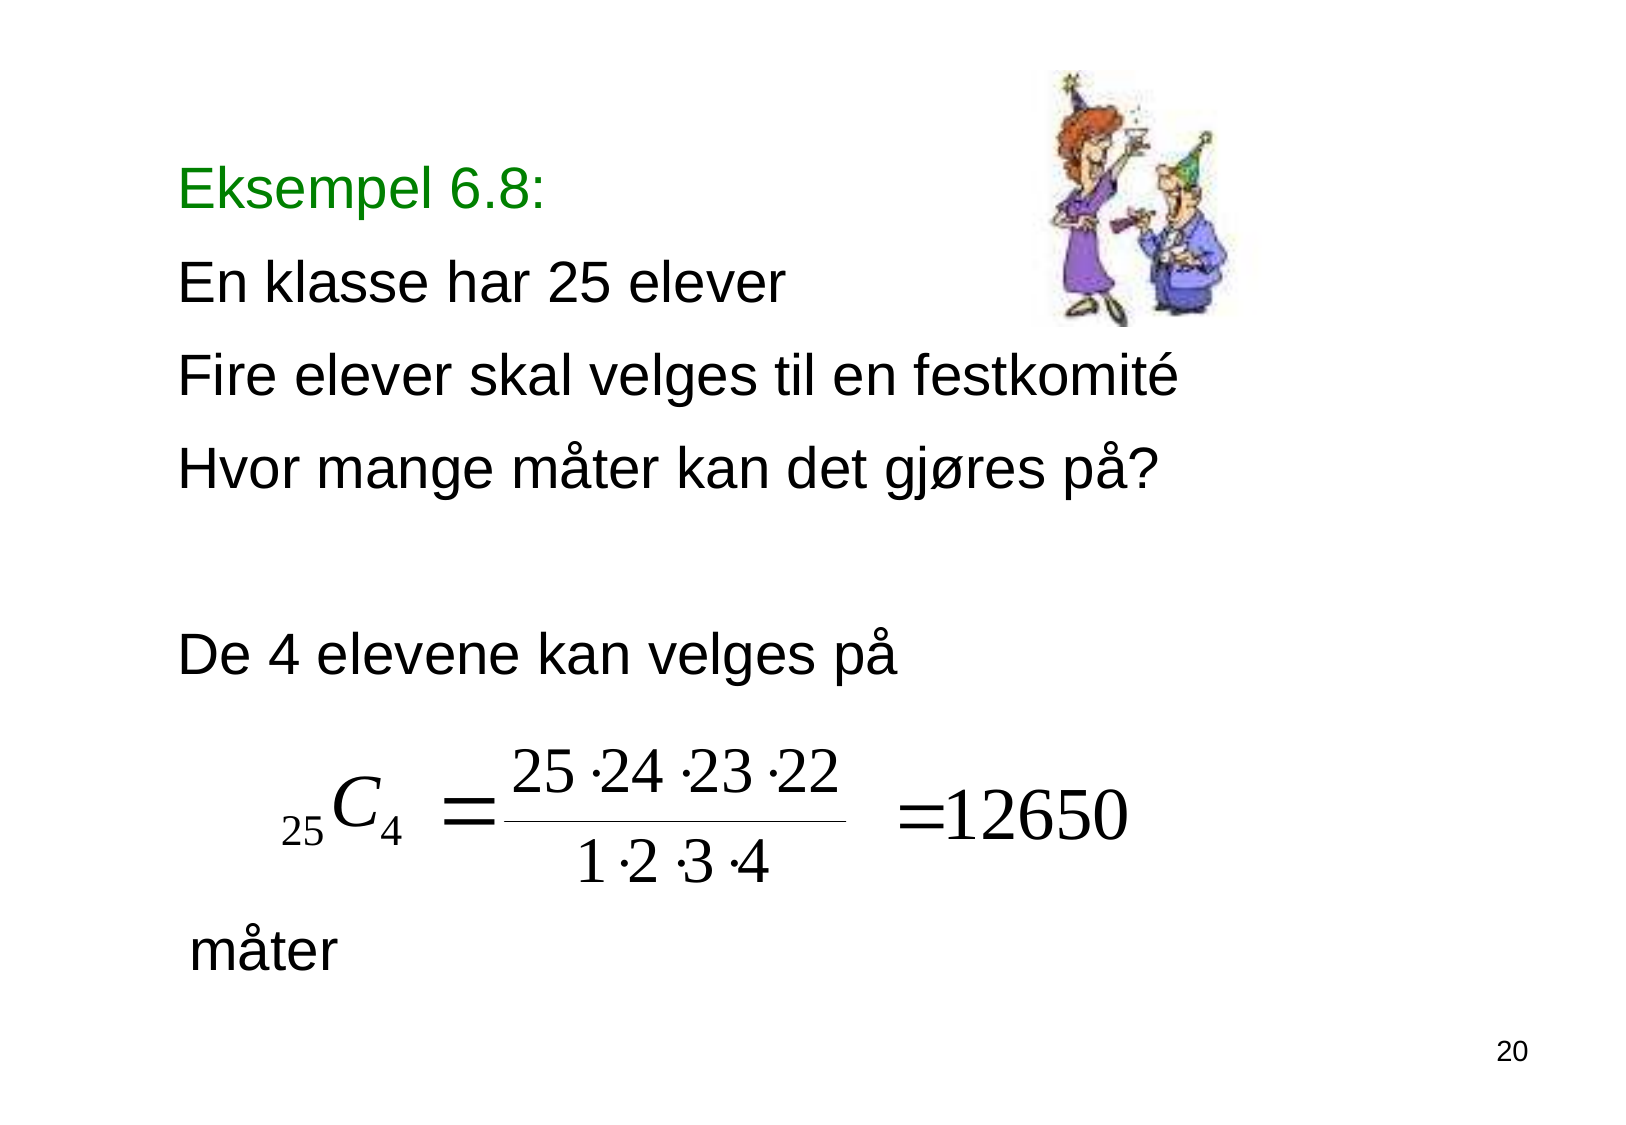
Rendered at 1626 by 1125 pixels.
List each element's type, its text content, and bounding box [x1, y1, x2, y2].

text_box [880, 770, 1144, 858]
text_box måter [174, 905, 908, 990]
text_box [422, 722, 863, 918]
slide_number 20 [1164, 1024, 1544, 1103]
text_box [268, 751, 413, 865]
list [1012, 70, 1270, 327]
text_box De 4 elevene kan velges på [162, 609, 1474, 694]
text_box Eksempel 6.8: En klasse har 25 elever Fire elever skal velges til en festkomité Hvor mange måter kan det gjøres på? [162, 143, 1439, 508]
